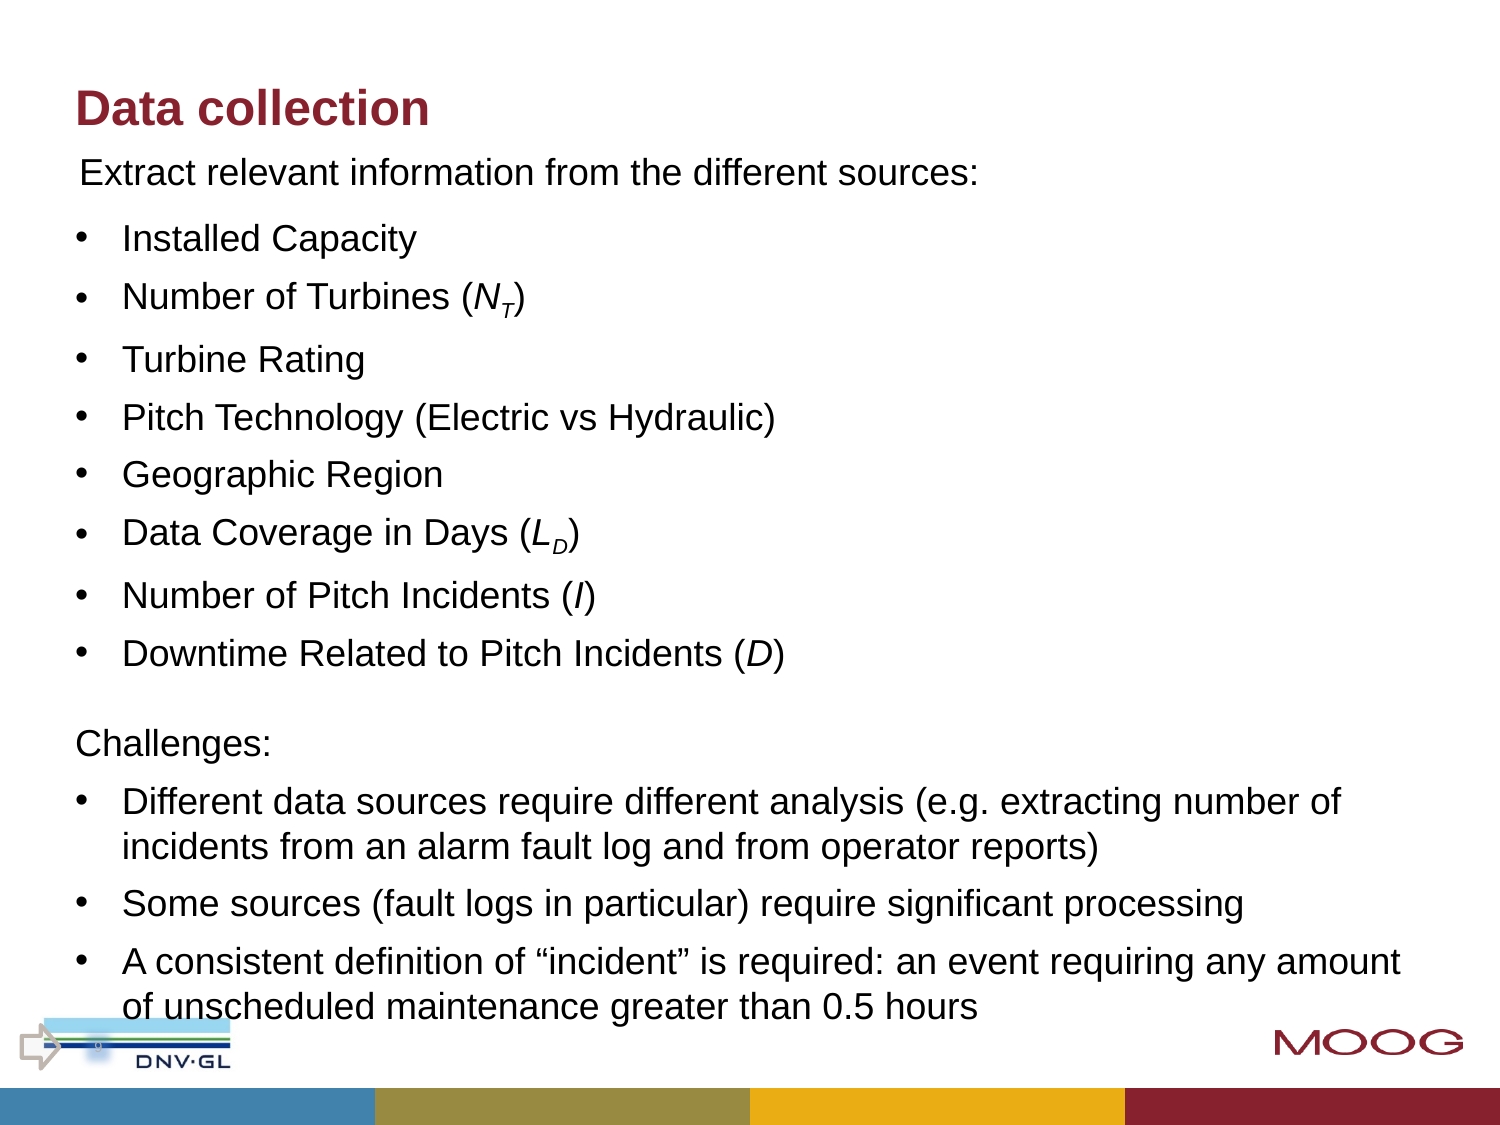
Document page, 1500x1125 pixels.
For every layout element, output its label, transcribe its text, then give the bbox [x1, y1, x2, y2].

text_box Data collection [74, 37, 1455, 173]
picture [0, 1088, 1500, 1125]
text_box Extract relevant information from the different sources: [64, 140, 1118, 200]
picture [1423, 1029, 1463, 1055]
picture [31, 1005, 242, 1080]
text_box Installed Capacity Number of Turbines (NT) Turbine Rating Pitch Technology (Electric vs Hydraulic) Geographic Region Data Coverage in Days (LD) Number of Pitch Incidents (I) Downtime Related to Pitch Incidents (D) Challenges: Different data sources require different analysis (e.g. extracting number of incidents from an alarm fault log and from operator reports) Some sources (fault logs in particular) require significant processing A consistent definition of “incident” is required: an event requiring any amount of unscheduled maintenance greater than 0.5 hours [74, 214, 1423, 1072]
